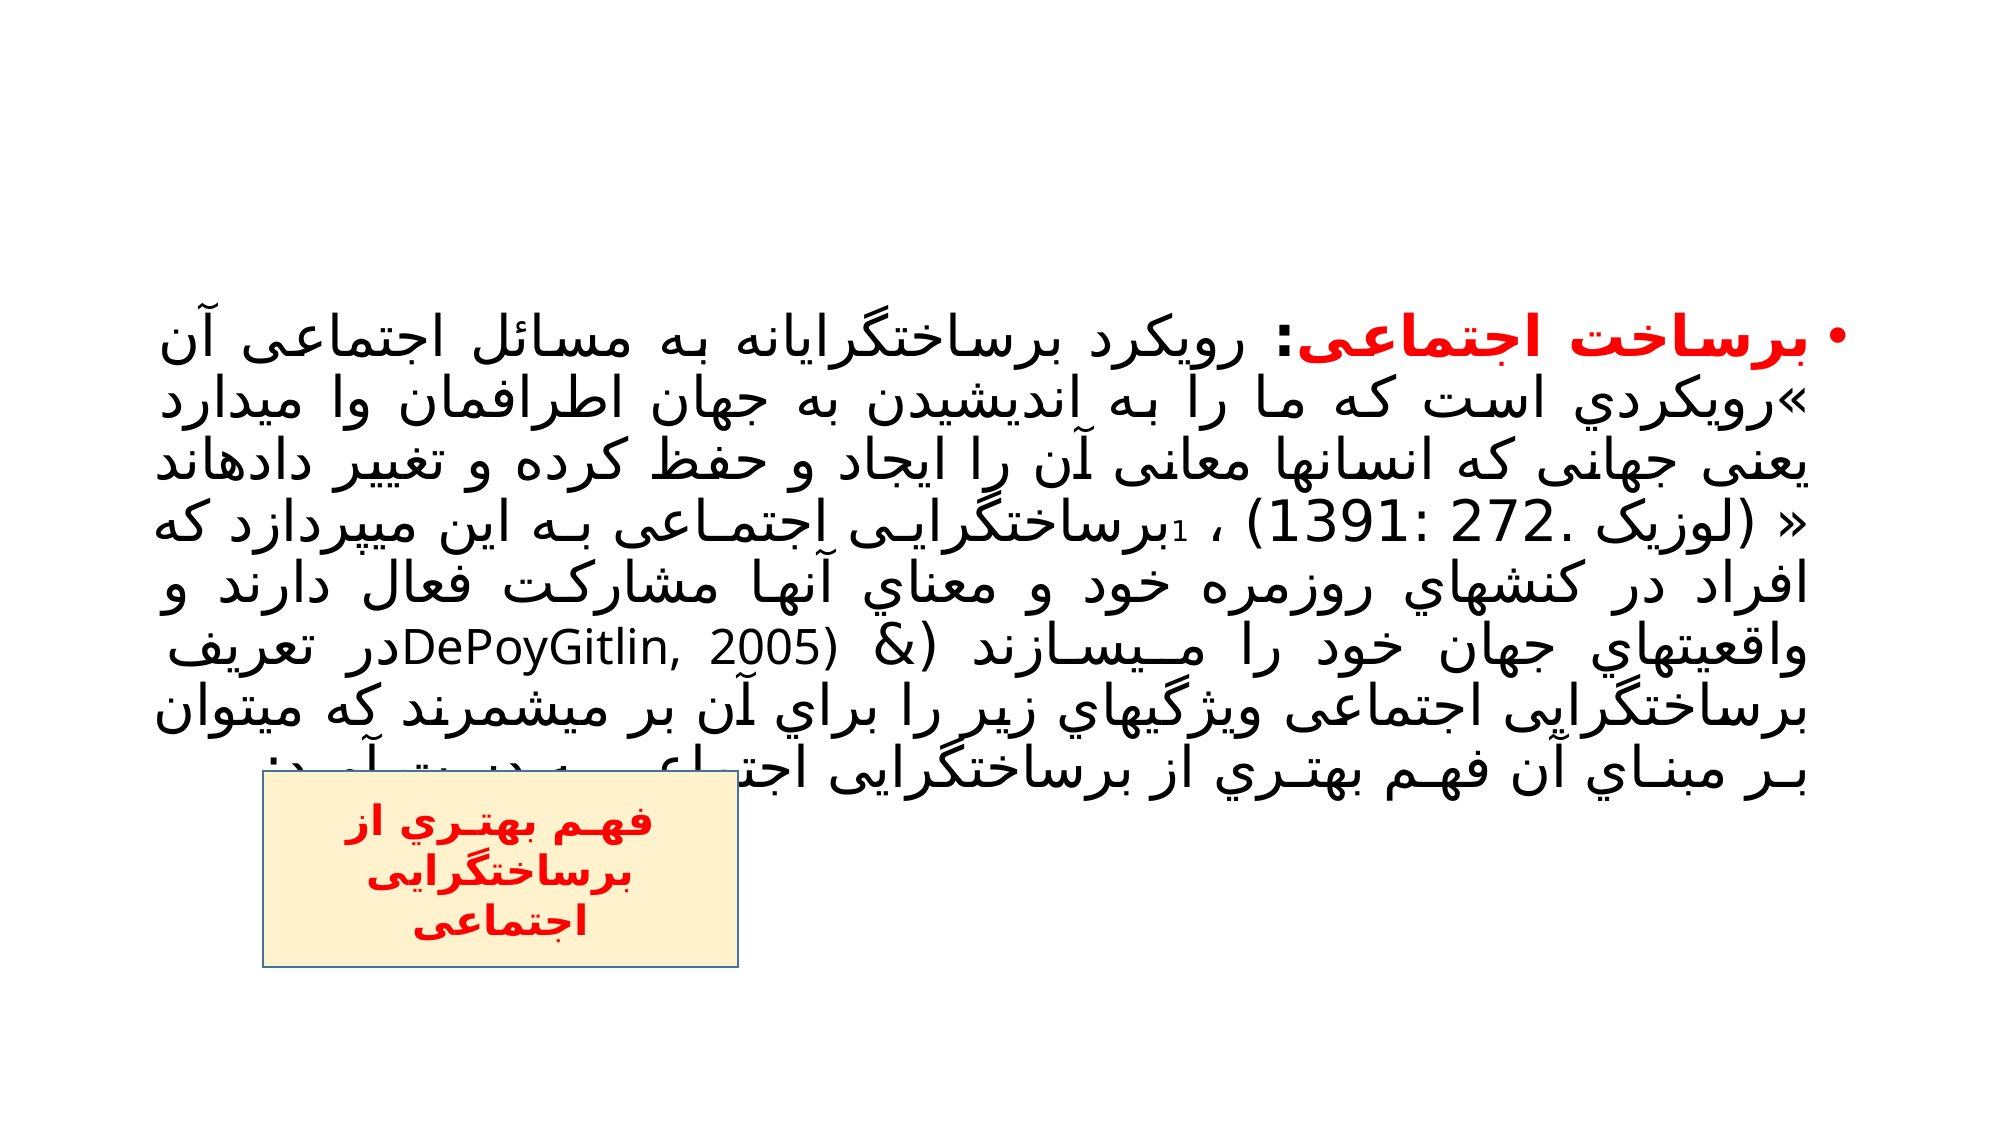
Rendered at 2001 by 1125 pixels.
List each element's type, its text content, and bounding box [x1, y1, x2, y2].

text_box فهـم بهتـري از برساختگرایی اجتماعی [262, 770, 739, 968]
list برساخت اجتماعی: رویکرد برساختگرایانه به مسائل اجتماعی آن »رویکردي است که ما را به اندیشیدن به جهان اطرافمان وا میدارد یعنی جهانی که انسانها معانی آن را ایجاد و حفظ کرده و تغییر دادهاند « (لوزیک .272 :1391) ، 1برساختگرایـی اجتمـاعی بـه این میپردازد که افراد در کنشهاي روزمره خود و معناي آنها مشارکت فعال دارند و واقعیتهاي جهان خود را مـیسـازند (& (DePoyGitlin, 2005در تعریف برساختگرایی اجتماعی ویژگیهاي زیر را براي آن بر میشمرند که میتوان بـر مبنـاي آن فهـم بهتـري از برساختگرایی اجتماعی به دست آورد: [137, 299, 1863, 1014]
